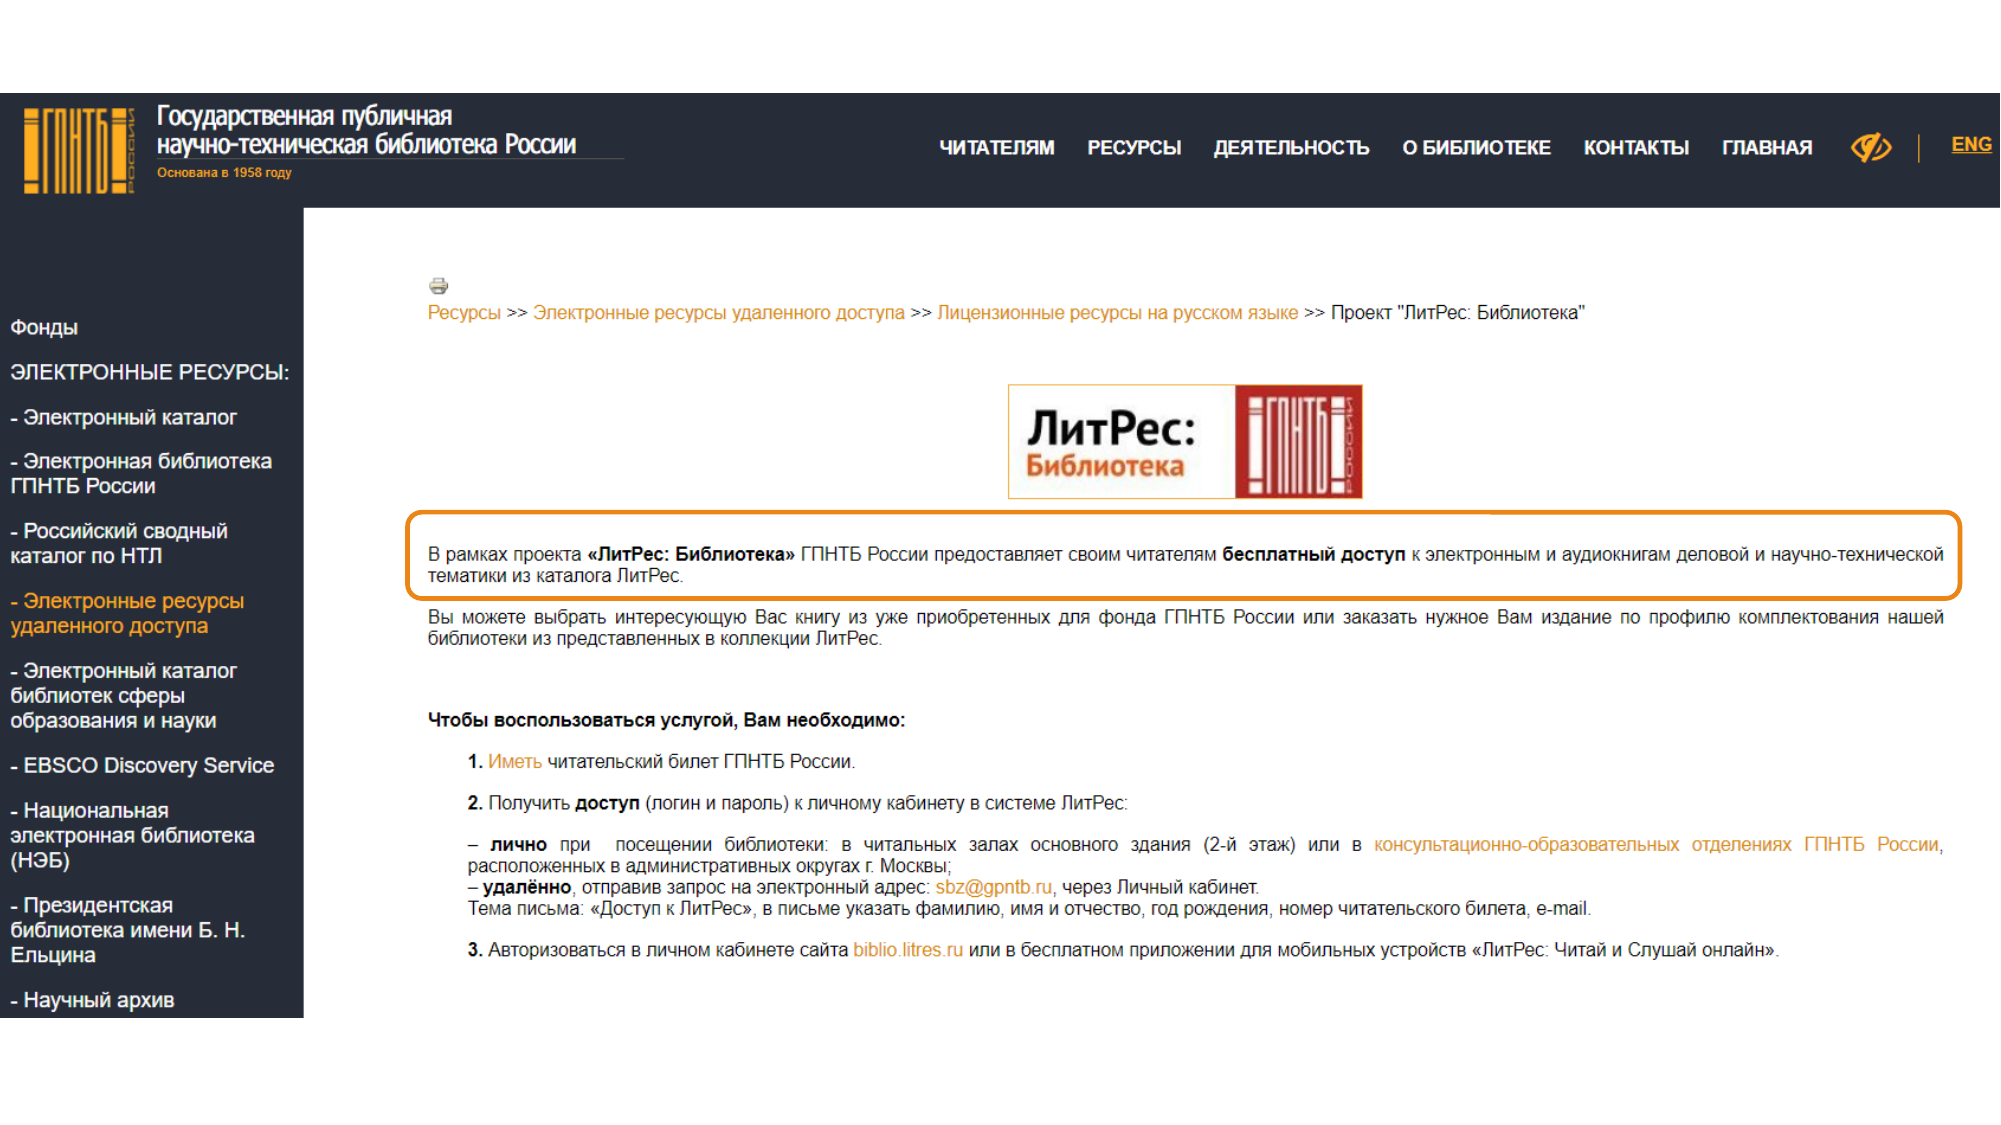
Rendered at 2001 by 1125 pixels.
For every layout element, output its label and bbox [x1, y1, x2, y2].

picture [0, 93, 2000, 1018]
